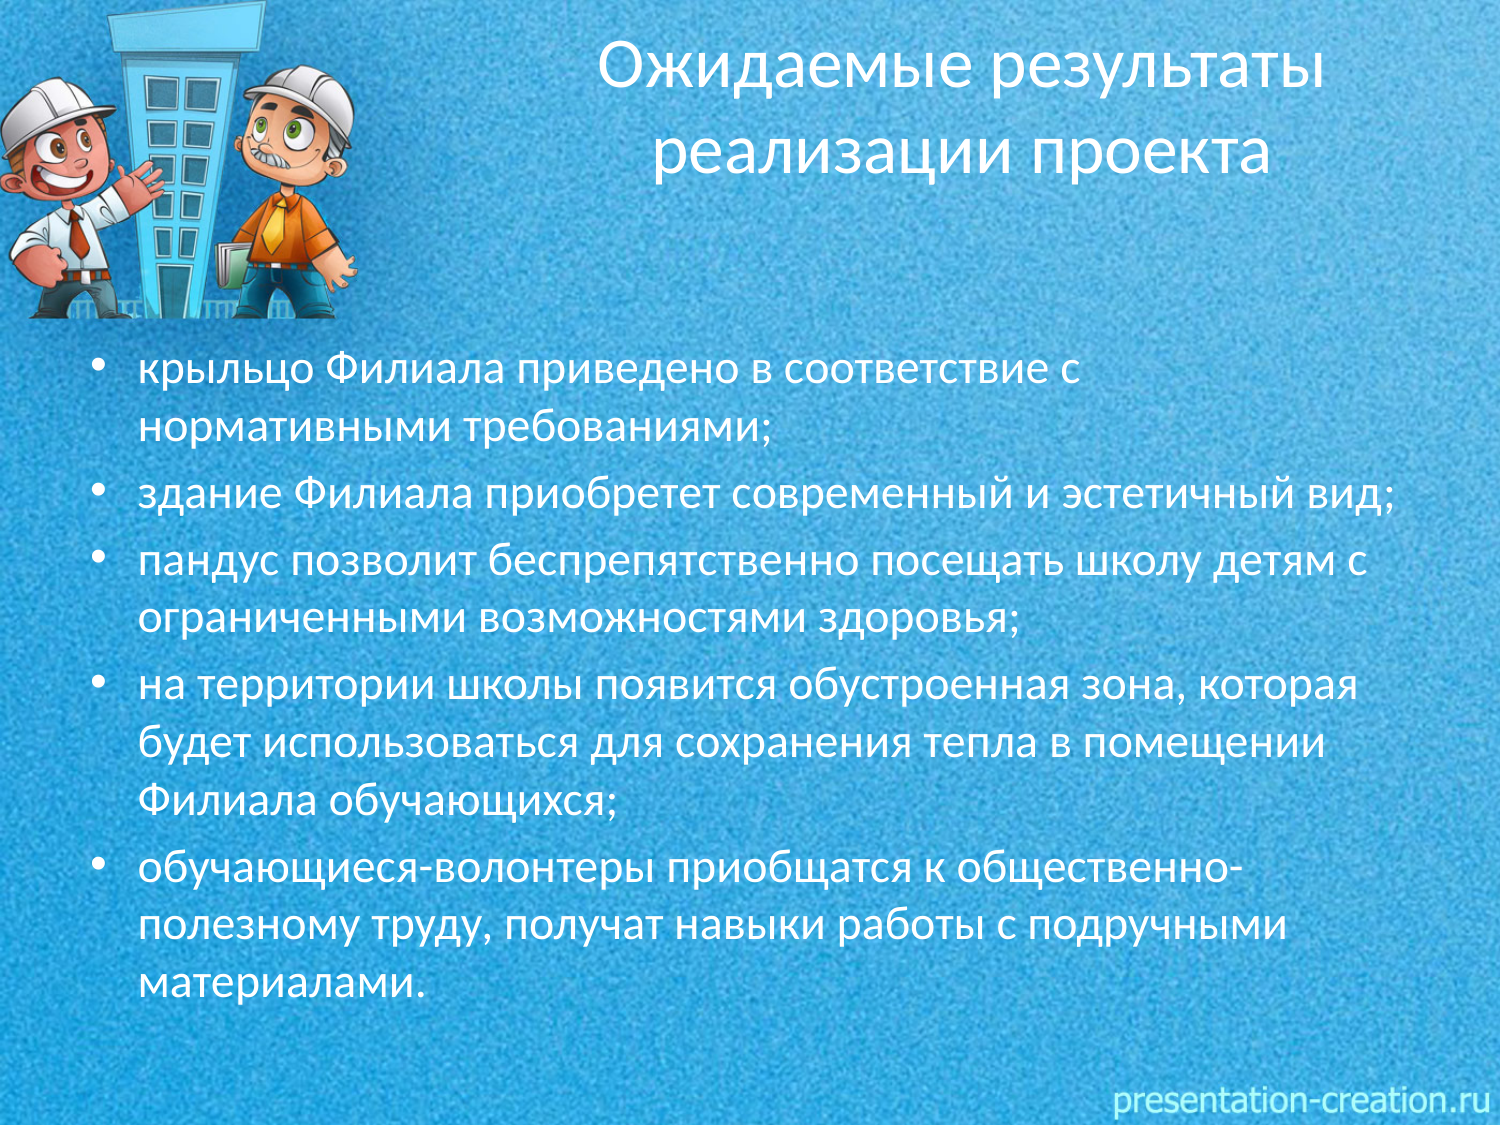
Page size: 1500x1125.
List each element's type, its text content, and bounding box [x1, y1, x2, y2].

title Ожидаемые результаты реализации проекта [454, 8, 1471, 196]
list крыльцо Филиала приведено в соответствие с нормативными требованиями; здание Филиала приобретет современный и эстетичный вид; пандус позволит беспрепятственно посещать школу детям с ограниченными возможностями здоровья; на территории школы появится обустроенная зона, которая будет использоваться для сохранения тепла в помещении Филиала обучающихся; обучающиеся-волонтеры приобщатся к общественно-полезному труду, получат навыки работы с подручными материалами. [75, 327, 1425, 1071]
picture [0, 0, 1500, 1125]
